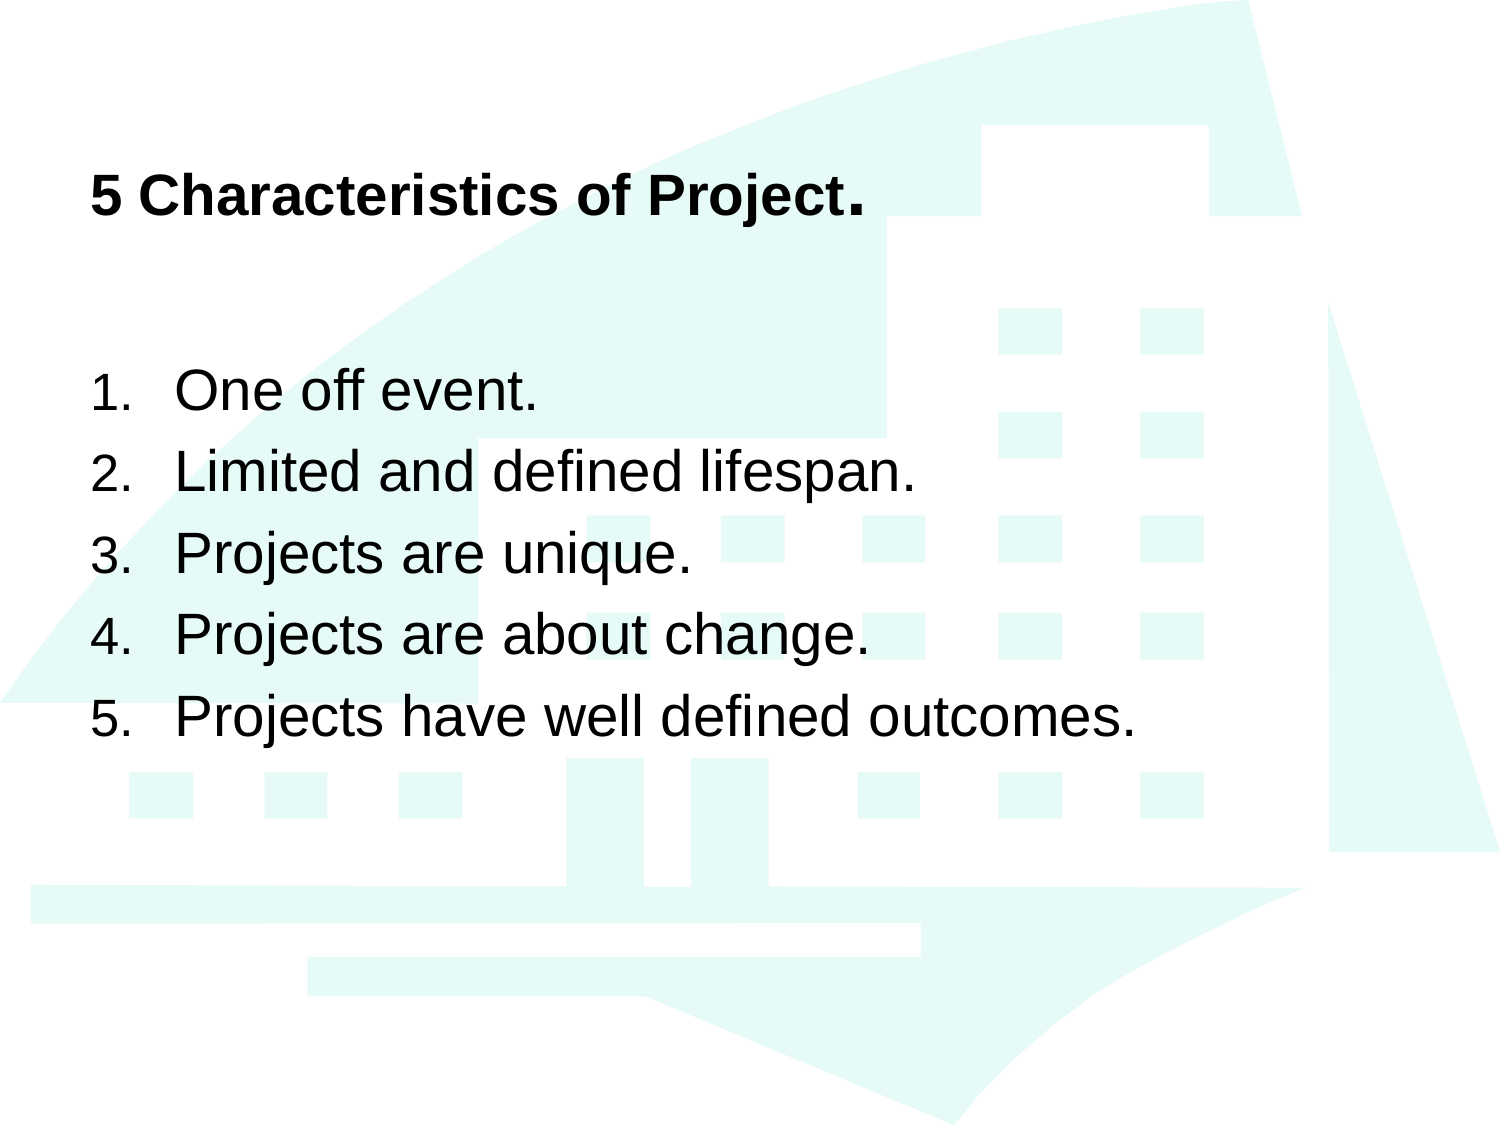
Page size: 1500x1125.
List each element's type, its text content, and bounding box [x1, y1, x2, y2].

list One off event. Limited and defined lifespan. Projects are unique. Projects are about change. Projects have well defined outcomes. [75, 262, 1447, 1005]
title 5 Characteristics of Project. [75, 62, 1425, 250]
